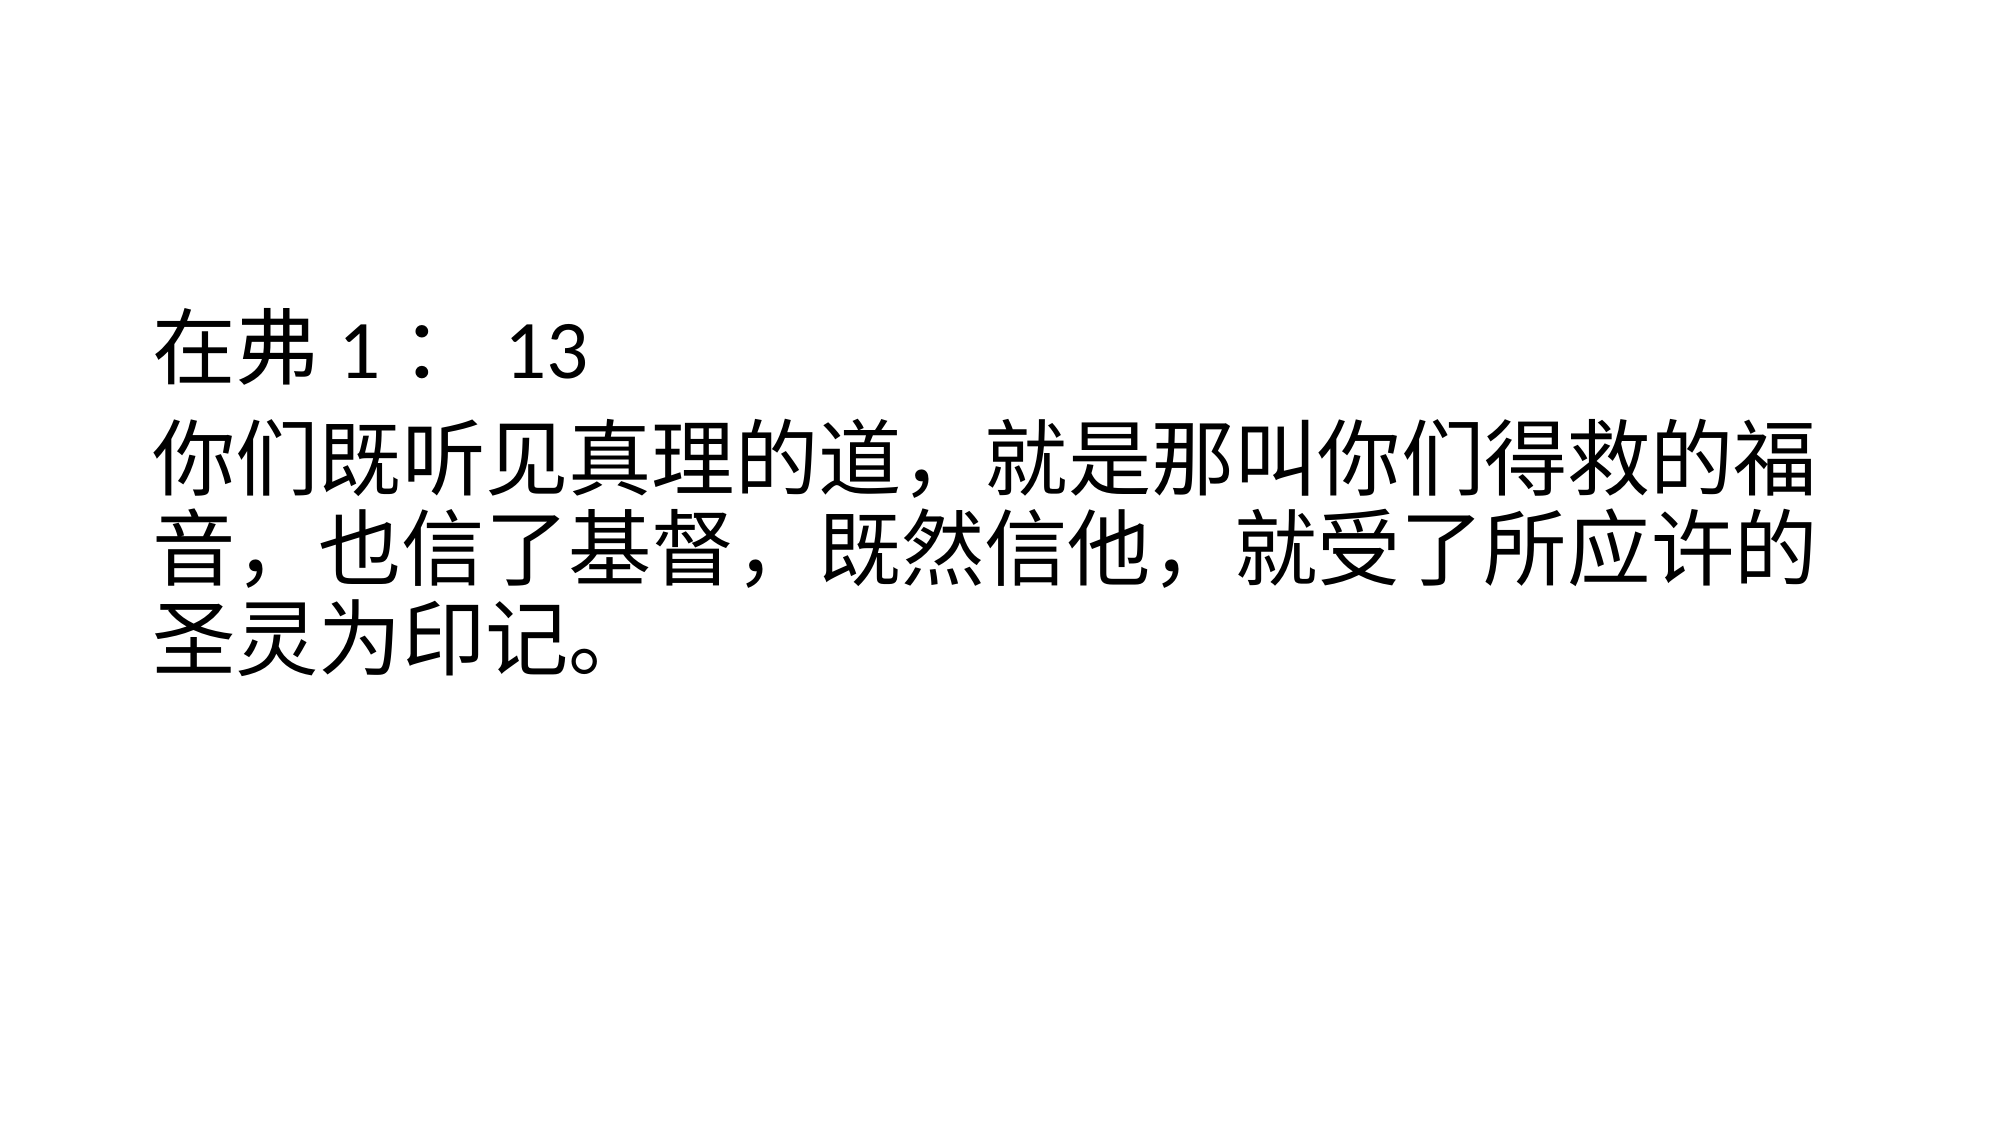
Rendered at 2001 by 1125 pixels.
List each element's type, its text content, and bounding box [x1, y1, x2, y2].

list 在弗1：13 你们既听见真理的道，就是那叫你们得救的福音，也信了基督，既然信他，就受了所应许的圣灵为印记。 [137, 299, 1863, 1014]
